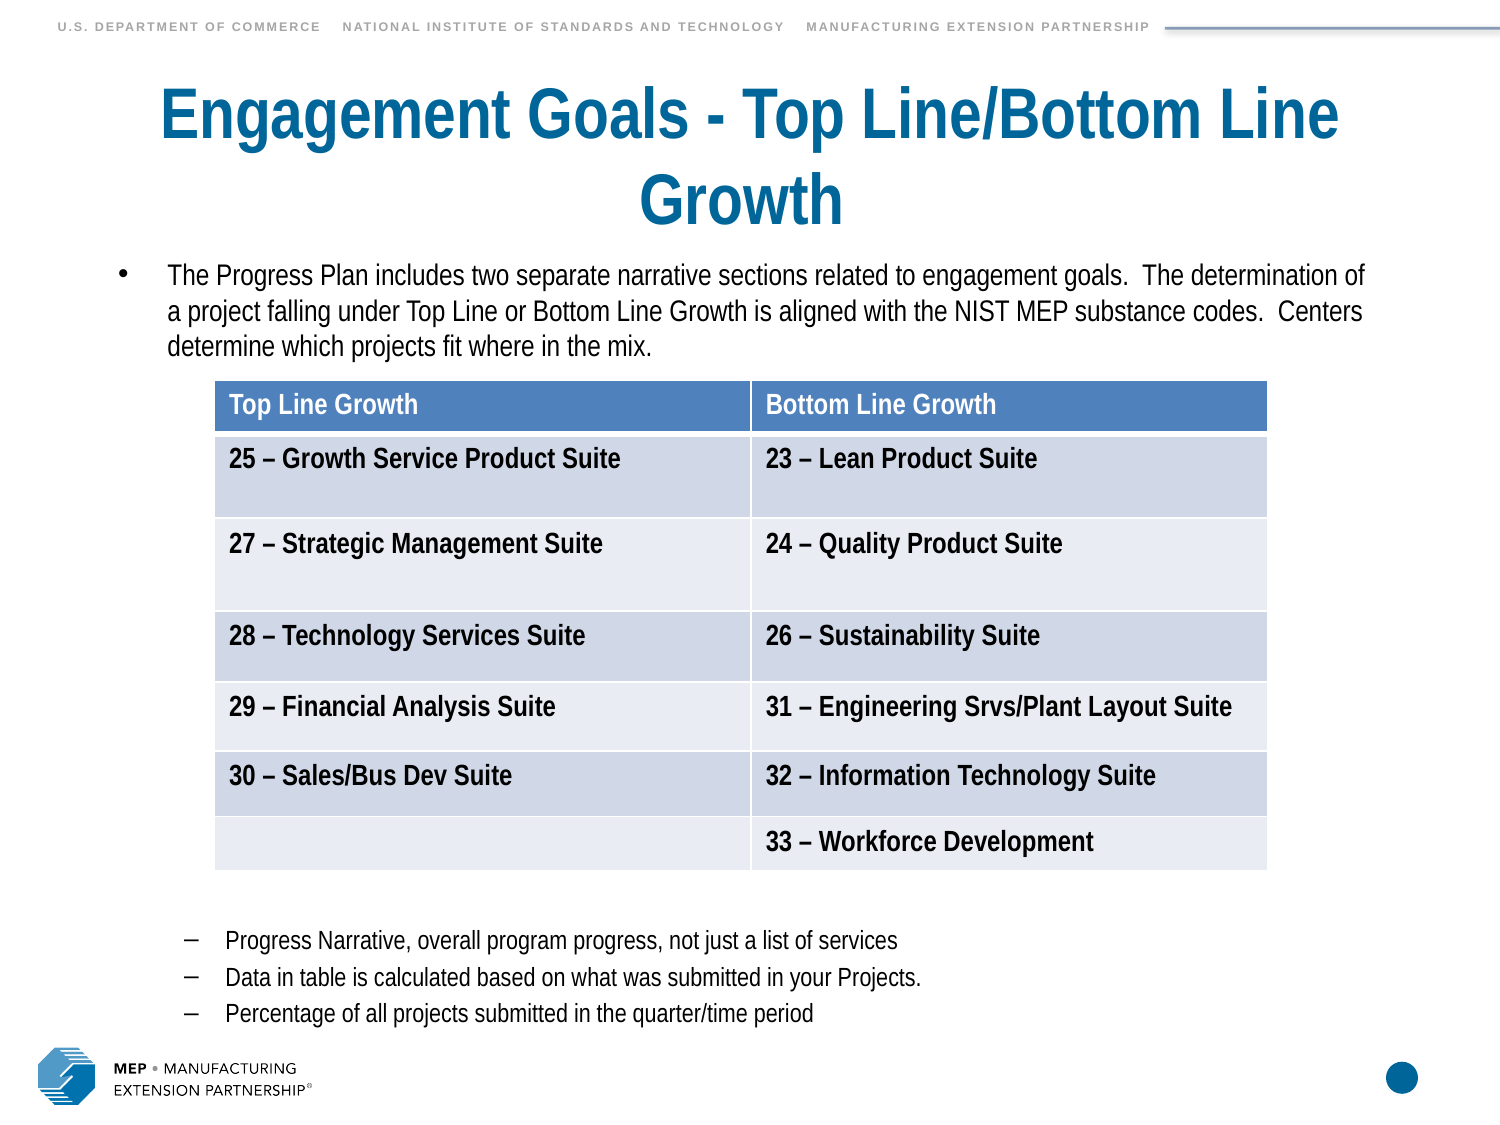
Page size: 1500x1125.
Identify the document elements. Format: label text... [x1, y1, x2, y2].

picture [19, 1023, 328, 1121]
table_cell 33 – Workforce Development [752, 817, 1267, 870]
table_cell 24 – Quality Product Suite [752, 519, 1267, 610]
table_cell 25 – Growth Service Product Suite [215, 437, 750, 517]
list The Progress Plan includes two separate narrative sections related to engagement goals. The determination of a project falling under Top Line or Bottom Line Growth is aligned with the NIST MEP substance codes. Centers determine which projects fit where in the mix. Progress Narrative, overall program progress, not just a list of services Data in table is calculated based on what was submitted in your Projects. Percentage of all projects submitted in the quarter/time period [103, 247, 1397, 1049]
table_header Bottom Line Growth [752, 381, 1267, 431]
title Engagement Goals - Top Line/Bottom Line Growth [103, 59, 1397, 247]
table_cell 27 – Strategic Management Suite [215, 519, 750, 610]
table_cell 32 – Information Technology Suite [752, 752, 1267, 816]
table_cell 23 – Lean Product Suite [752, 437, 1267, 517]
table_cell [215, 817, 750, 870]
table_cell 31 – Engineering Srvs/Plant Layout Suite [752, 683, 1267, 750]
table_header Top Line Growth [215, 381, 750, 431]
table_cell 28 – Technology Services Suite [215, 612, 750, 681]
table_cell 30 – Sales/Bus Dev Suite [215, 752, 750, 816]
table_cell 26 – Sustainability Suite [752, 612, 1267, 681]
table_cell 29 – Financial Analysis Suite [215, 683, 750, 750]
